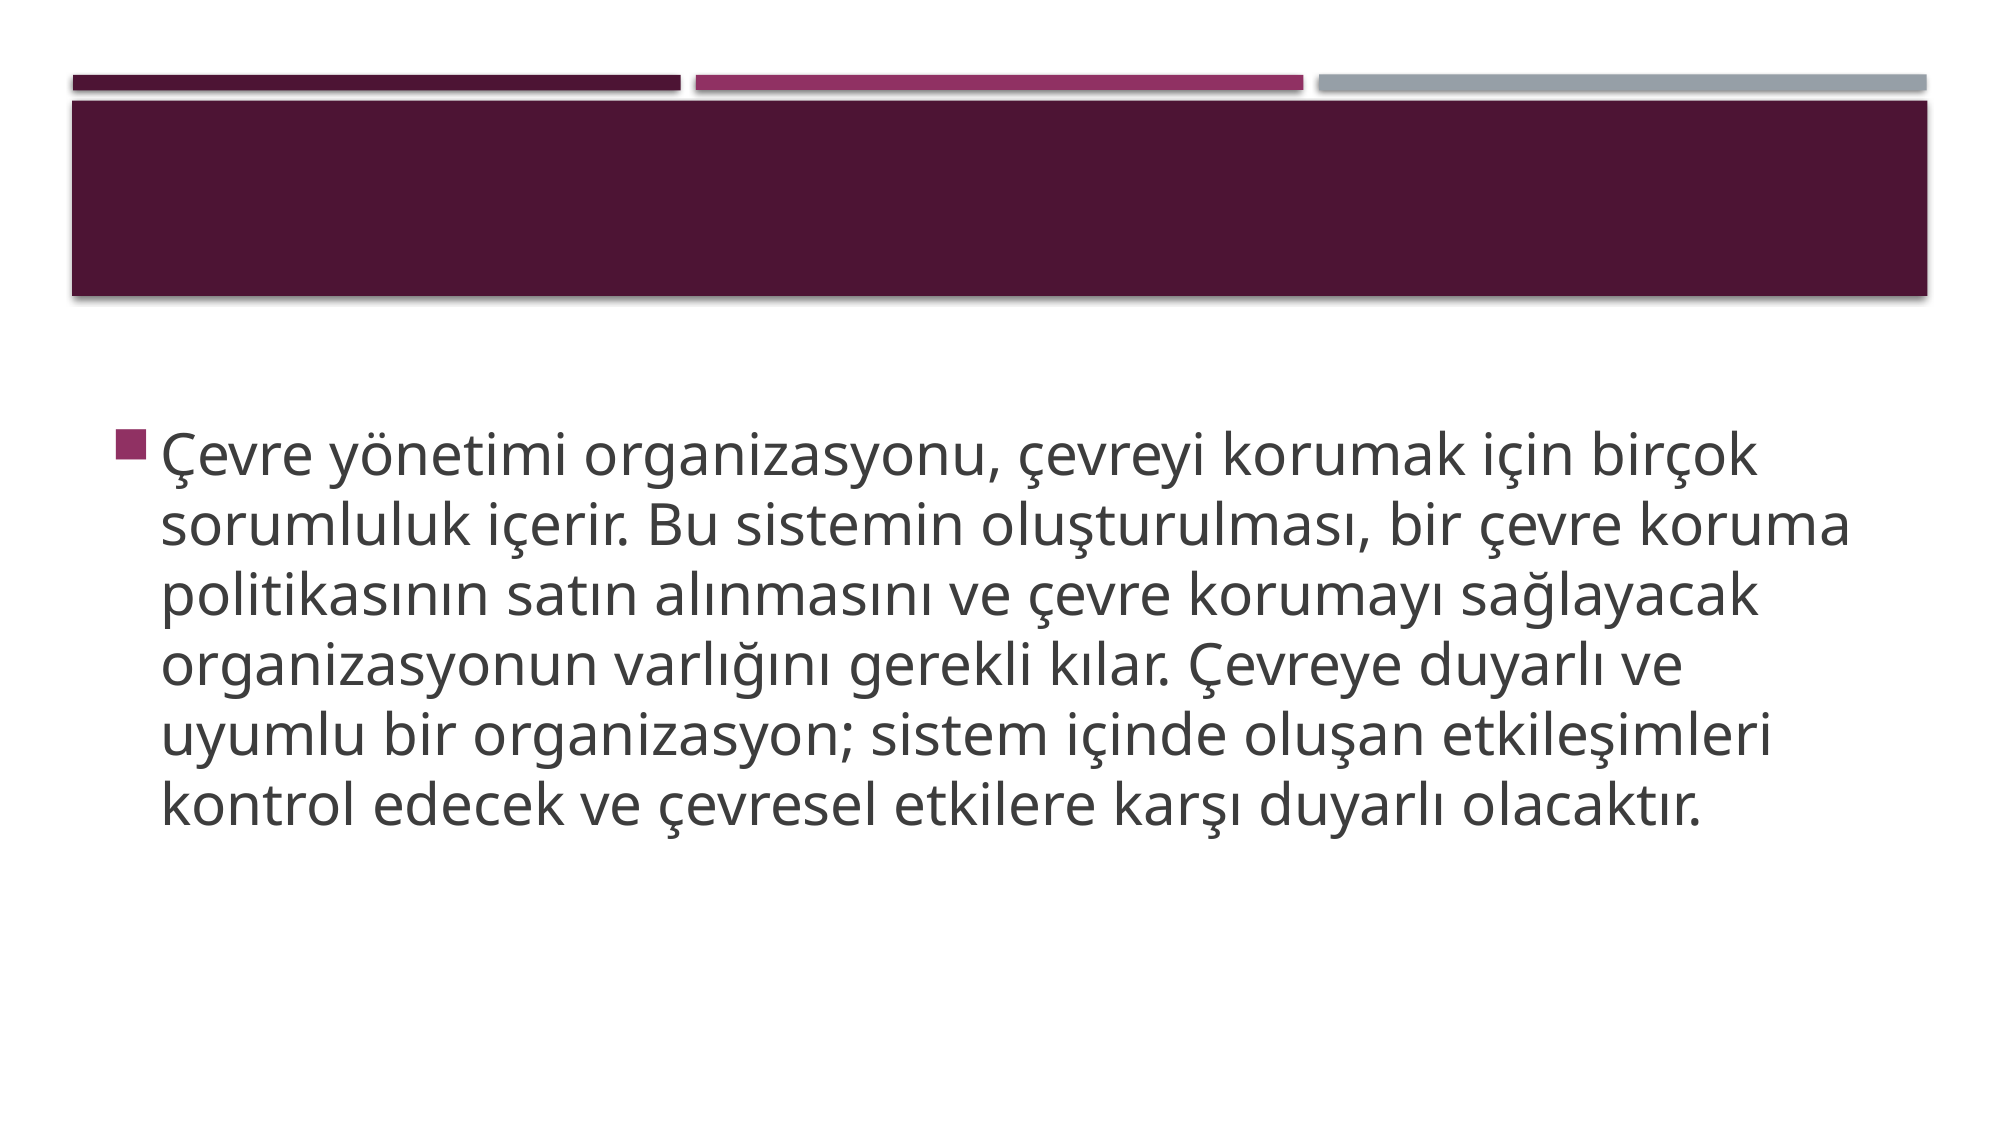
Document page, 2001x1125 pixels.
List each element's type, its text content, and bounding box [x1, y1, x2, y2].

list Çevre yönetimi organizasyonu, çevreyi korumak için birçok sorumluluk içerir. Bu sistemin oluşturulması, bir çevre koruma politikasının satın alınmasını ve çevre korumayı sağlayacak organizasyonun varlığını gerekli kılar. Çevreye duyarlı ve uyumlu bir organizasyon; sistem içinde oluşan etkileşimleri kontrol edecek ve çevresel etkilere karşı duyarlı olacaktır. [95, 357, 1905, 962]
